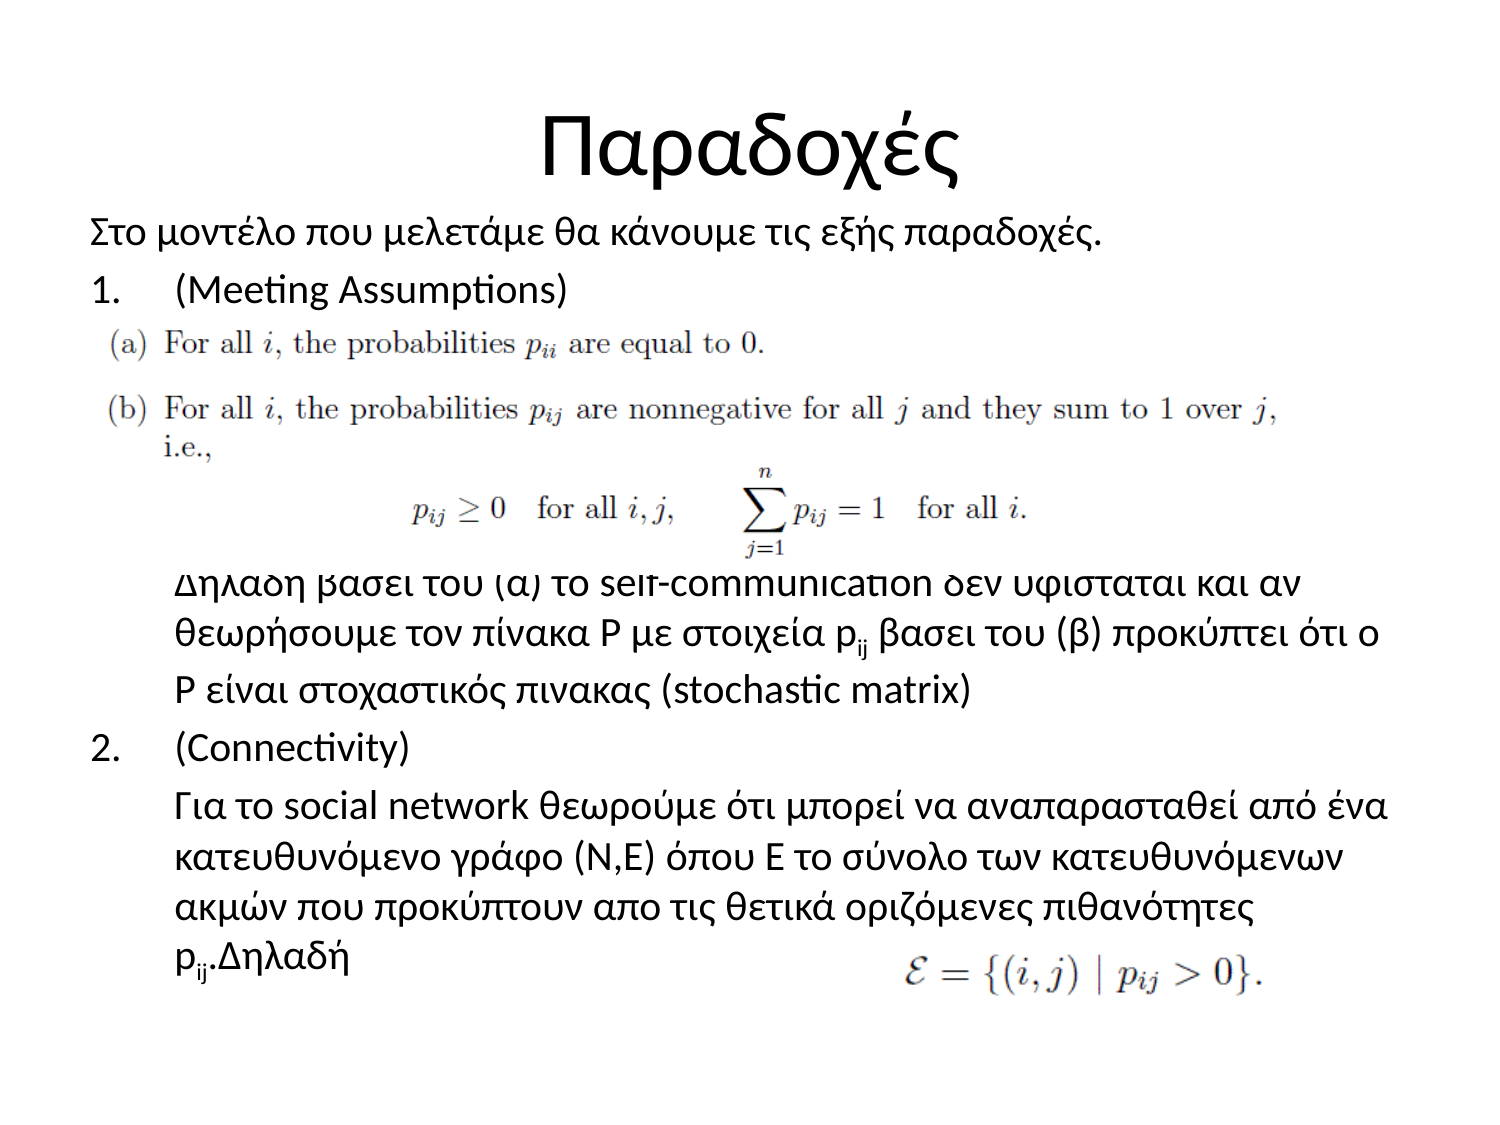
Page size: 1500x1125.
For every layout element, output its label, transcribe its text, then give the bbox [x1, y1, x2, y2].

picture [856, 928, 1296, 1026]
picture [76, 314, 1313, 575]
title Παραδοχές [75, 45, 1425, 196]
list Στο μοντέλο που μελετάμε θα κάνουμε τις εξής παραδοχές. (Μeeting Assumptions) Δηλαδή βασει του (α) το self-communication δεν υφισταται και αν θεωρήσουμε τον πίνακα P με στοιχεία pij βασει του (β) προκύπτει ότι ο P είναι στοχαστικός πινακας (stochastic matrix) (Connectivity) Για το social network θεωρούμε ότι μπορεί να αναπαρασταθεί από ένα κατευθυνόμενο γράφο (Ν,Ε) όπου Ε το σύνολο των κατευθυνόμενων ακμών που προκύπτουν απο τις θετικά οριζόμενες πιθανότητες pij.Δηλαδή [75, 196, 1425, 1071]
